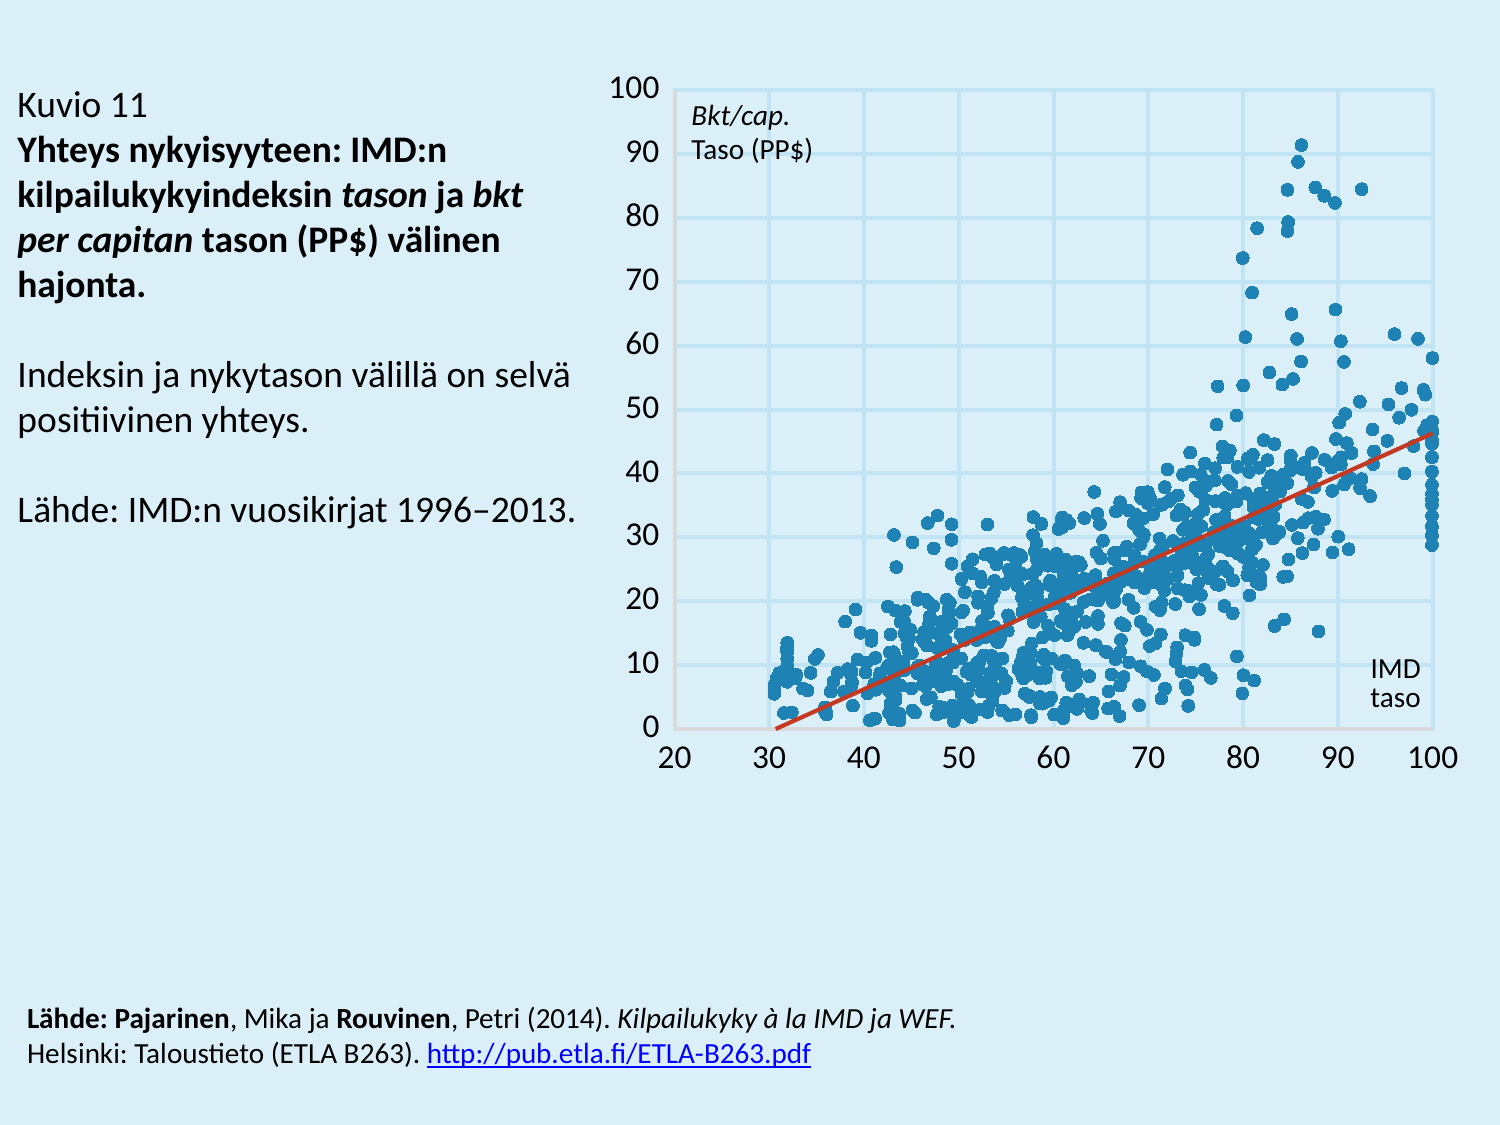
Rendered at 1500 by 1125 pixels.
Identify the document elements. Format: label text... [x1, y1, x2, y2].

text_box Kuvio 11 Yhteys nykyisyyteen: IMD:n kilpailukykyindeksin tason ja bkt per capitan tason (PP$) välinen hajonta. Indeksin ja nykytason välillä on selvä positiivinen yhteys. Lähde: IMD:n vuosikirjat 1996–2013. [2, 73, 585, 538]
chart [590, 58, 1477, 792]
text_box Lähde: Pajarinen, Mika ja Rouvinen, Petri (2014). Kilpailukyky à la IMD ja WEF. Helsinki: Taloustieto (ETLA B263). http://pub.etla.fi/ETLA-B263.pdf [12, 992, 1450, 1077]
